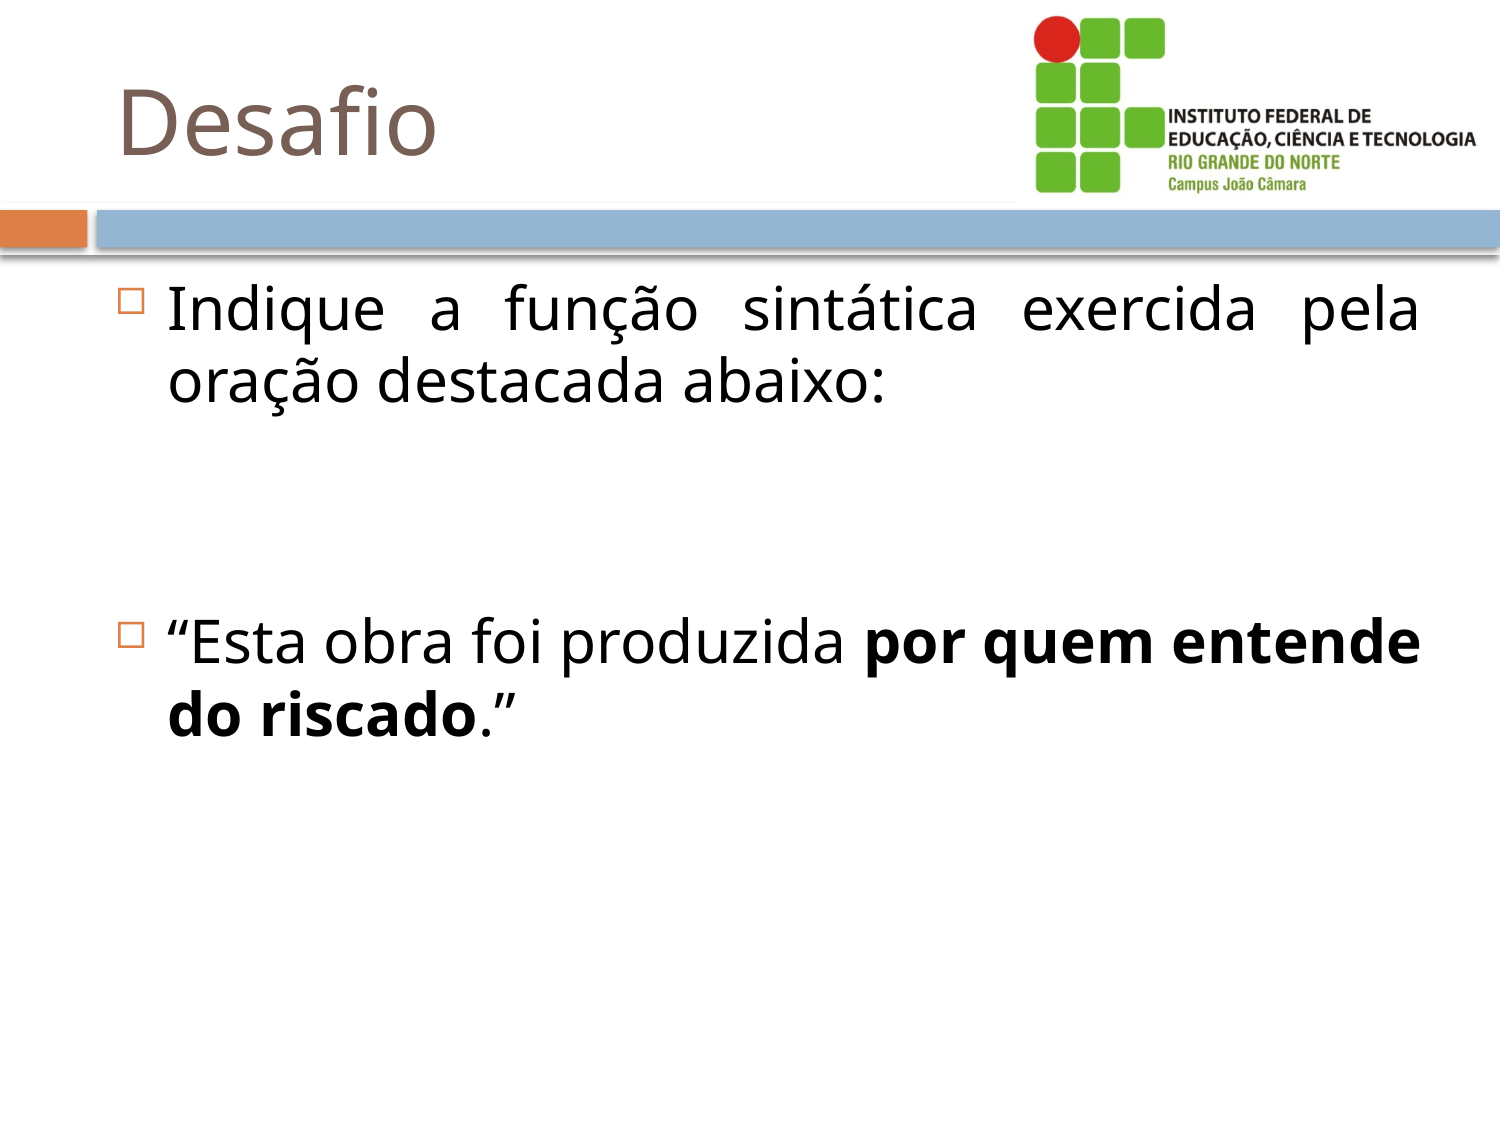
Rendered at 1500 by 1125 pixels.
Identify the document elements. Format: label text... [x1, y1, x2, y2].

title Desafio [100, 37, 1013, 200]
picture [1019, 0, 1500, 208]
list Indique a função sintática exercida pela oração destacada abaixo: “Esta obra foi produzida por quem entende do riscado.” [100, 262, 1438, 1000]
